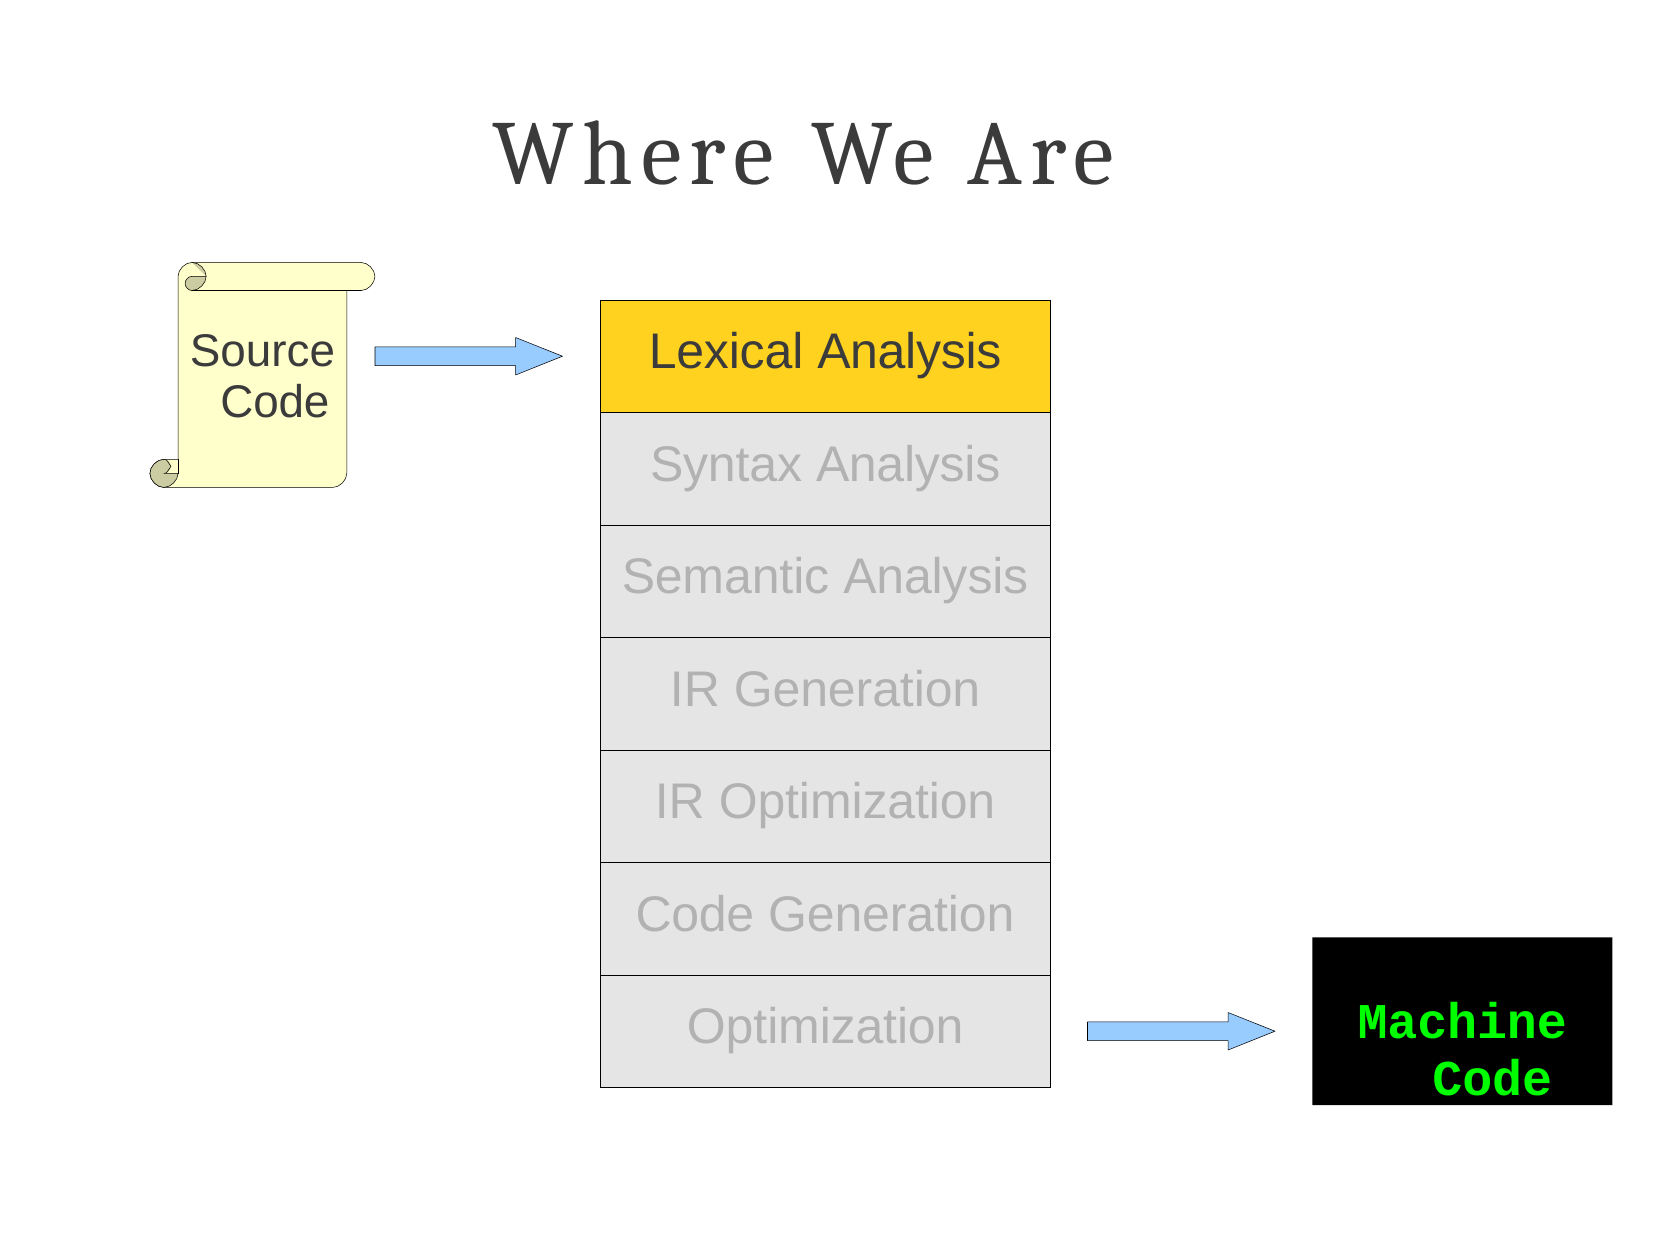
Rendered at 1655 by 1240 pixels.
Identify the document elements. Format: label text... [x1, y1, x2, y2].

text_box Source Code [187, 317, 338, 427]
text_box [192, 262, 207, 277]
table_cell Semantic Analysis [601, 526, 1050, 637]
text_box [149, 459, 178, 488]
table_cell IR Optimization [601, 751, 1050, 862]
text_box [375, 337, 563, 376]
text_box [185, 276, 207, 291]
table_cell Syntax Analysis [601, 413, 1050, 525]
table_cell Optimization [601, 976, 1050, 1087]
text_box [195, 262, 375, 291]
text_box [1087, 1012, 1276, 1051]
text_box Machine Code [1312, 937, 1613, 1106]
table_cell IR Generation [601, 638, 1050, 750]
text_box [166, 262, 347, 488]
title Where We Are [489, 91, 1163, 301]
table_header Lexical Analysis [601, 301, 1050, 412]
table_cell Code Generation [601, 863, 1050, 975]
